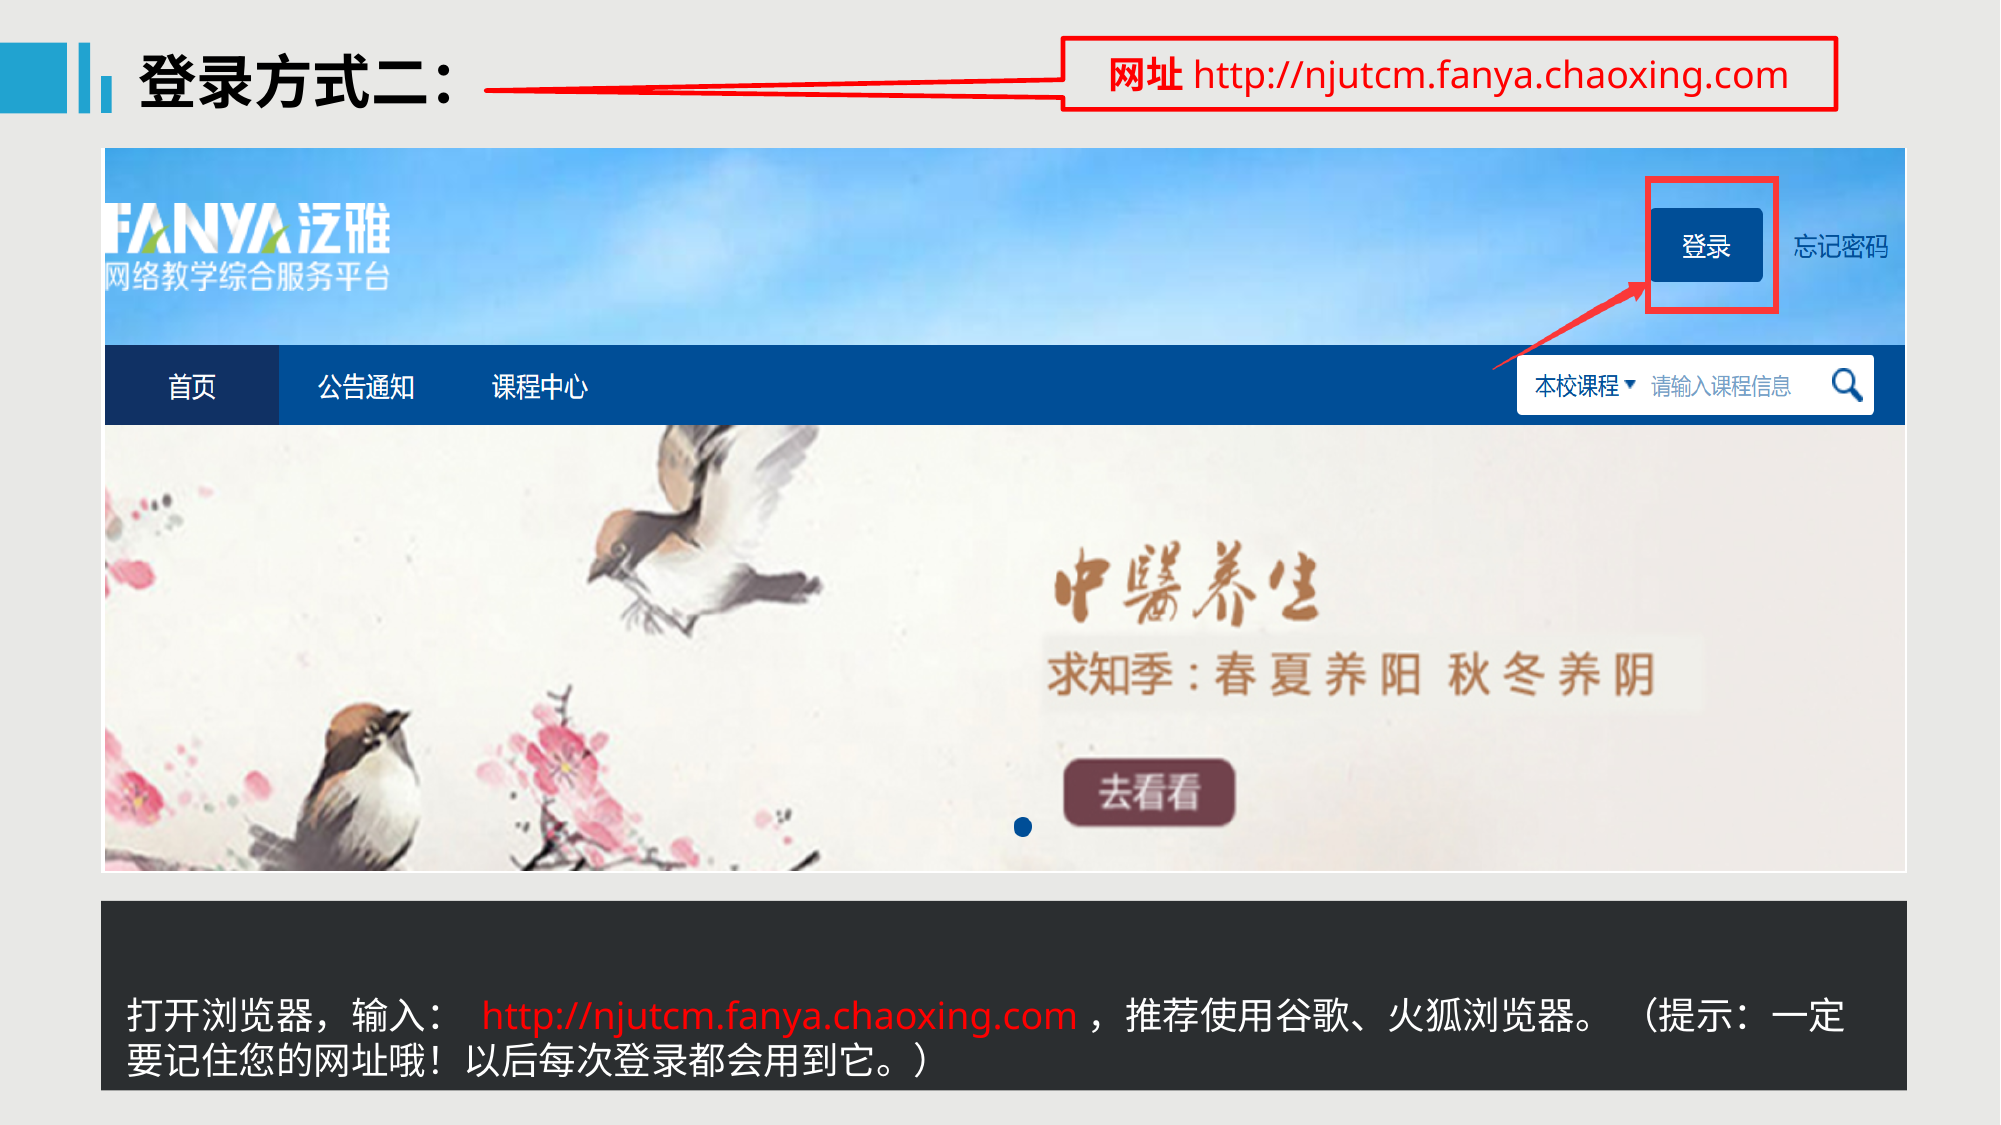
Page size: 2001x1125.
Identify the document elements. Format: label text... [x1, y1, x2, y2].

picture [100, 148, 1908, 874]
text_box [99, 899, 1909, 1092]
text_box [99, 74, 114, 115]
text_box [0, 41, 69, 116]
text_box 打开浏览器，输入： http://njutcm.fanya.chaoxing.com，推荐使用谷歌、火狐浏览器。 （提示：一定要记住您的网址哦！以后每次登录都会用到它。） [111, 984, 1863, 1090]
text_box [77, 41, 92, 116]
text_box 网址http://njutcm.fanya.chaoxing.com [484, 36, 1839, 112]
text_box 登录方式二： [123, 38, 708, 123]
